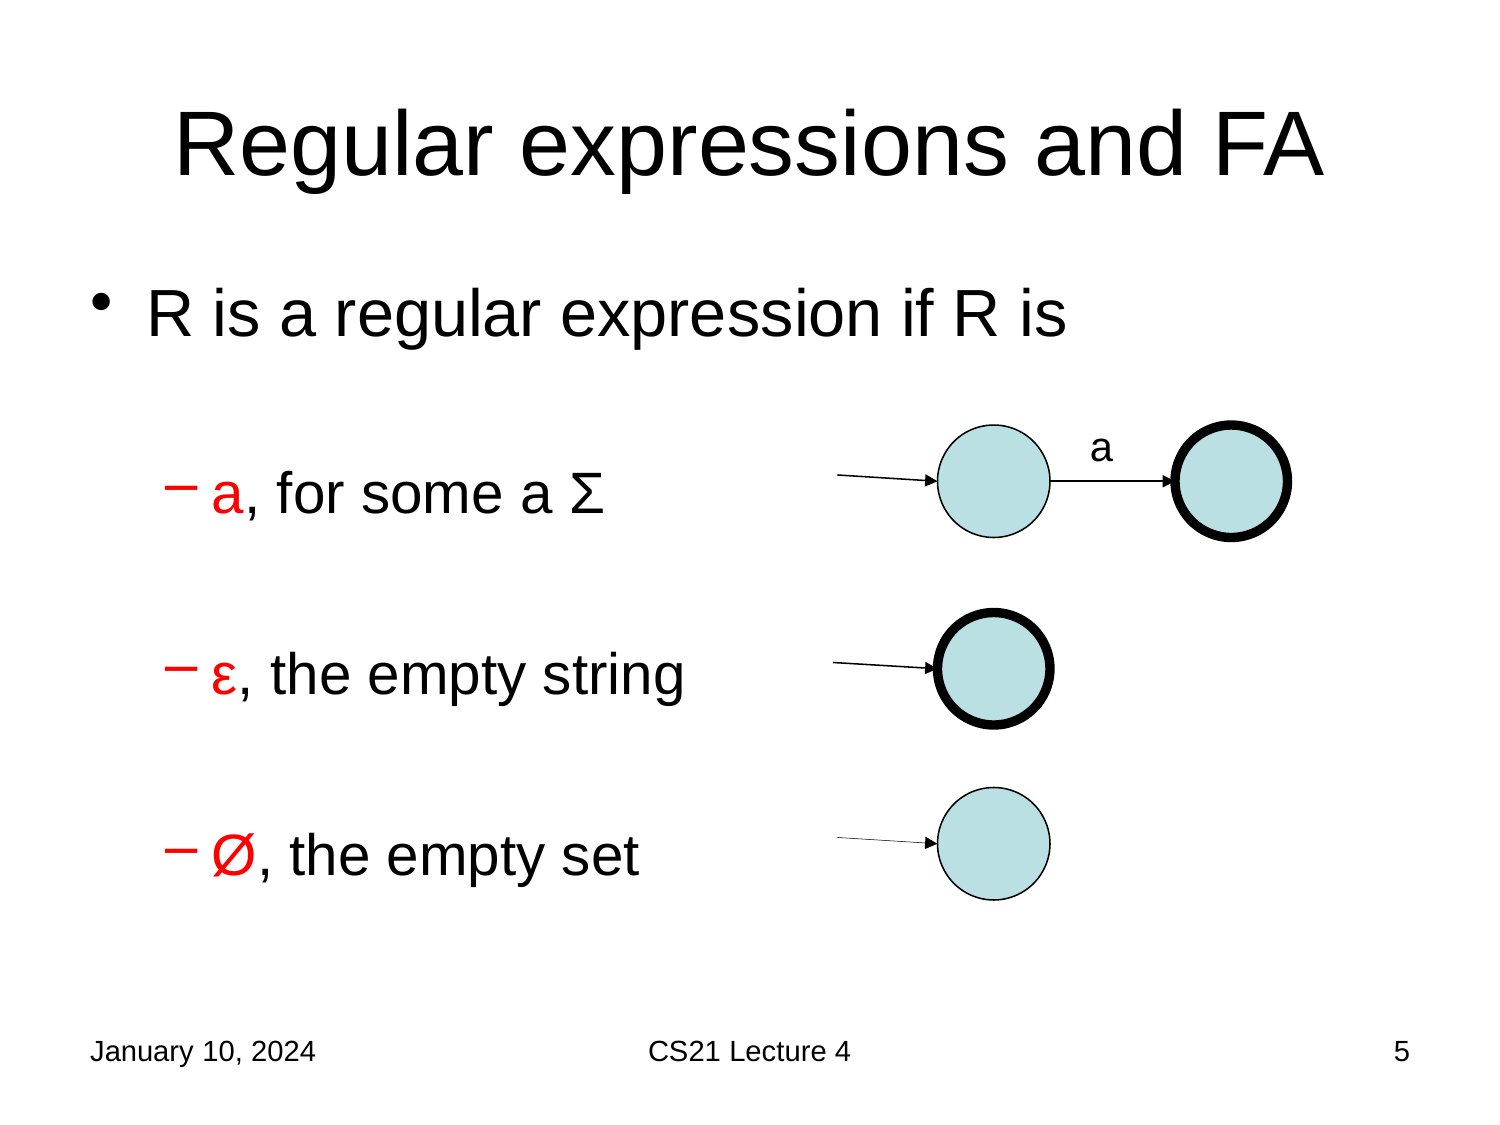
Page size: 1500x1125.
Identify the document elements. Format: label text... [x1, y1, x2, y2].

text_box [937, 612, 1051, 726]
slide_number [74, 1024, 426, 1103]
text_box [837, 837, 938, 844]
slide_number 5 [1074, 1024, 1426, 1103]
text_box [937, 787, 1051, 901]
title Regular expressions and FA [75, 45, 1425, 233]
text_box [1175, 425, 1288, 538]
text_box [832, 662, 933, 669]
footer CS21 Lecture 4 [512, 1024, 988, 1103]
text_box [937, 425, 1050, 538]
text_box a [1075, 412, 1129, 478]
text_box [837, 474, 938, 482]
